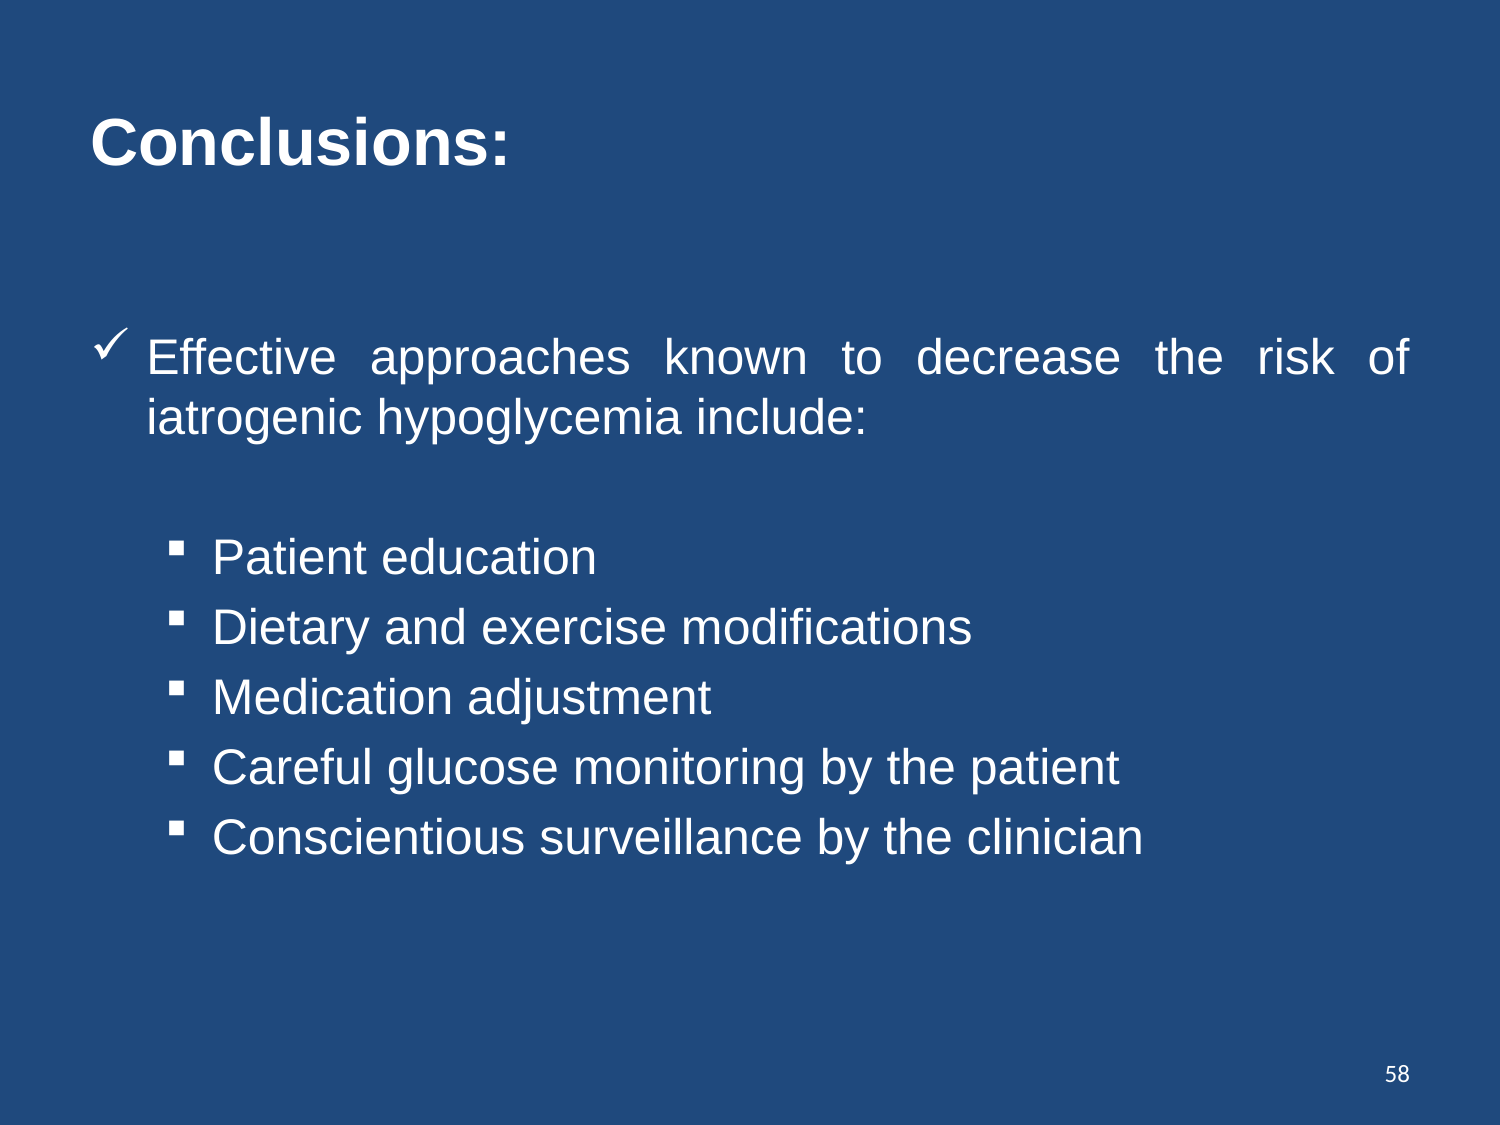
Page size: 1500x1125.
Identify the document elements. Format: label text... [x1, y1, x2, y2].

title Conclusions: [75, 45, 1425, 233]
list Effective approaches known to decrease the risk of iatrogenic hypoglycemia include: Patient education Dietary and exercise modifications Medication adjustment Careful glucose monitoring by the patient Conscientious surveillance by the clinician [75, 237, 1425, 980]
slide_number 58 [1074, 1042, 1425, 1103]
